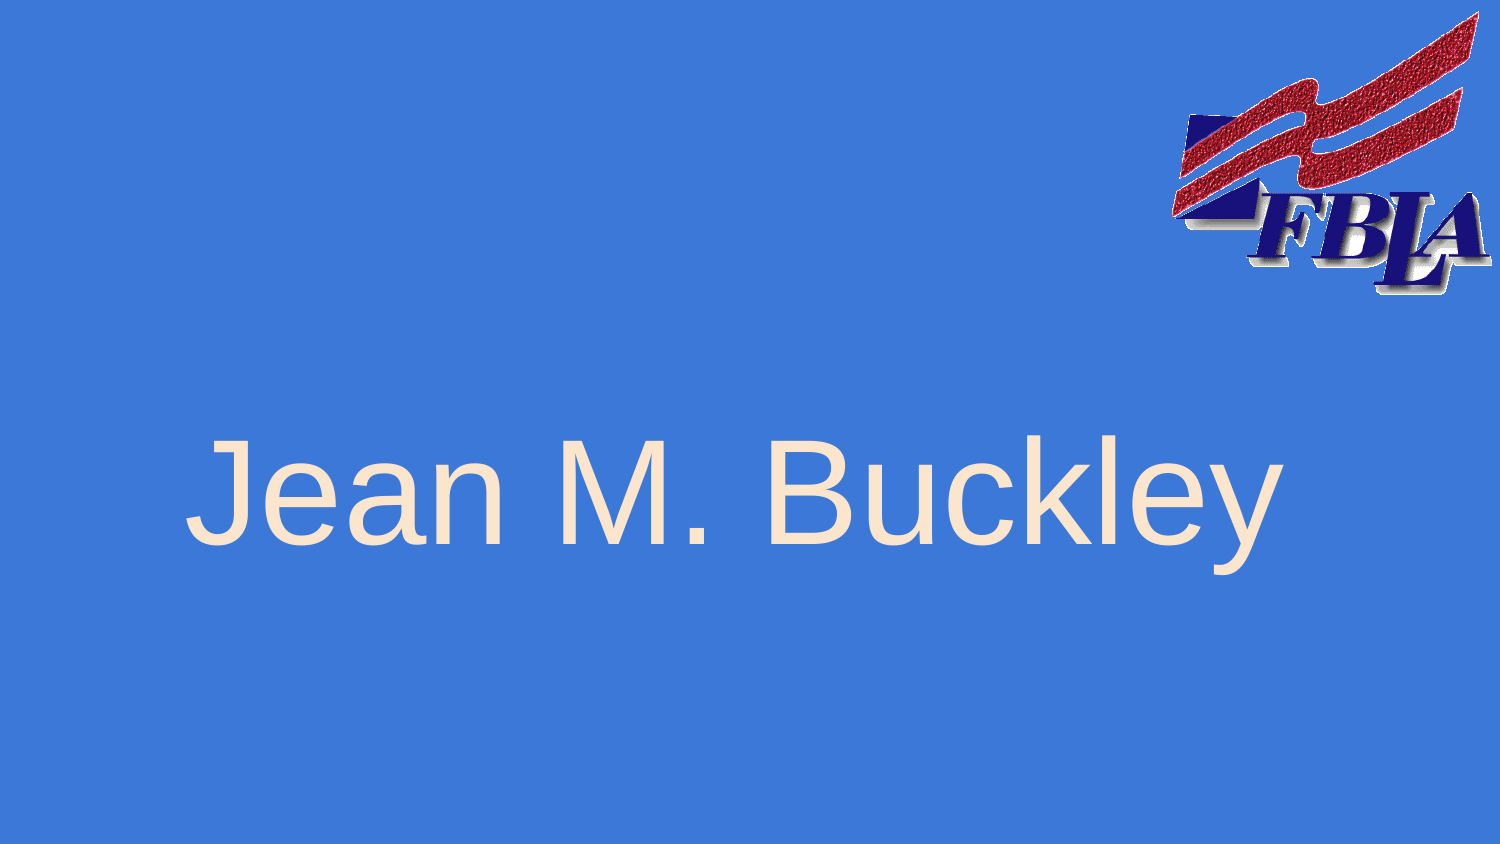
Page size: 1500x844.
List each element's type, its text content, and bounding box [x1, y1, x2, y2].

picture [1169, 6, 1493, 296]
list Jean M. Buckley [51, 189, 1449, 750]
